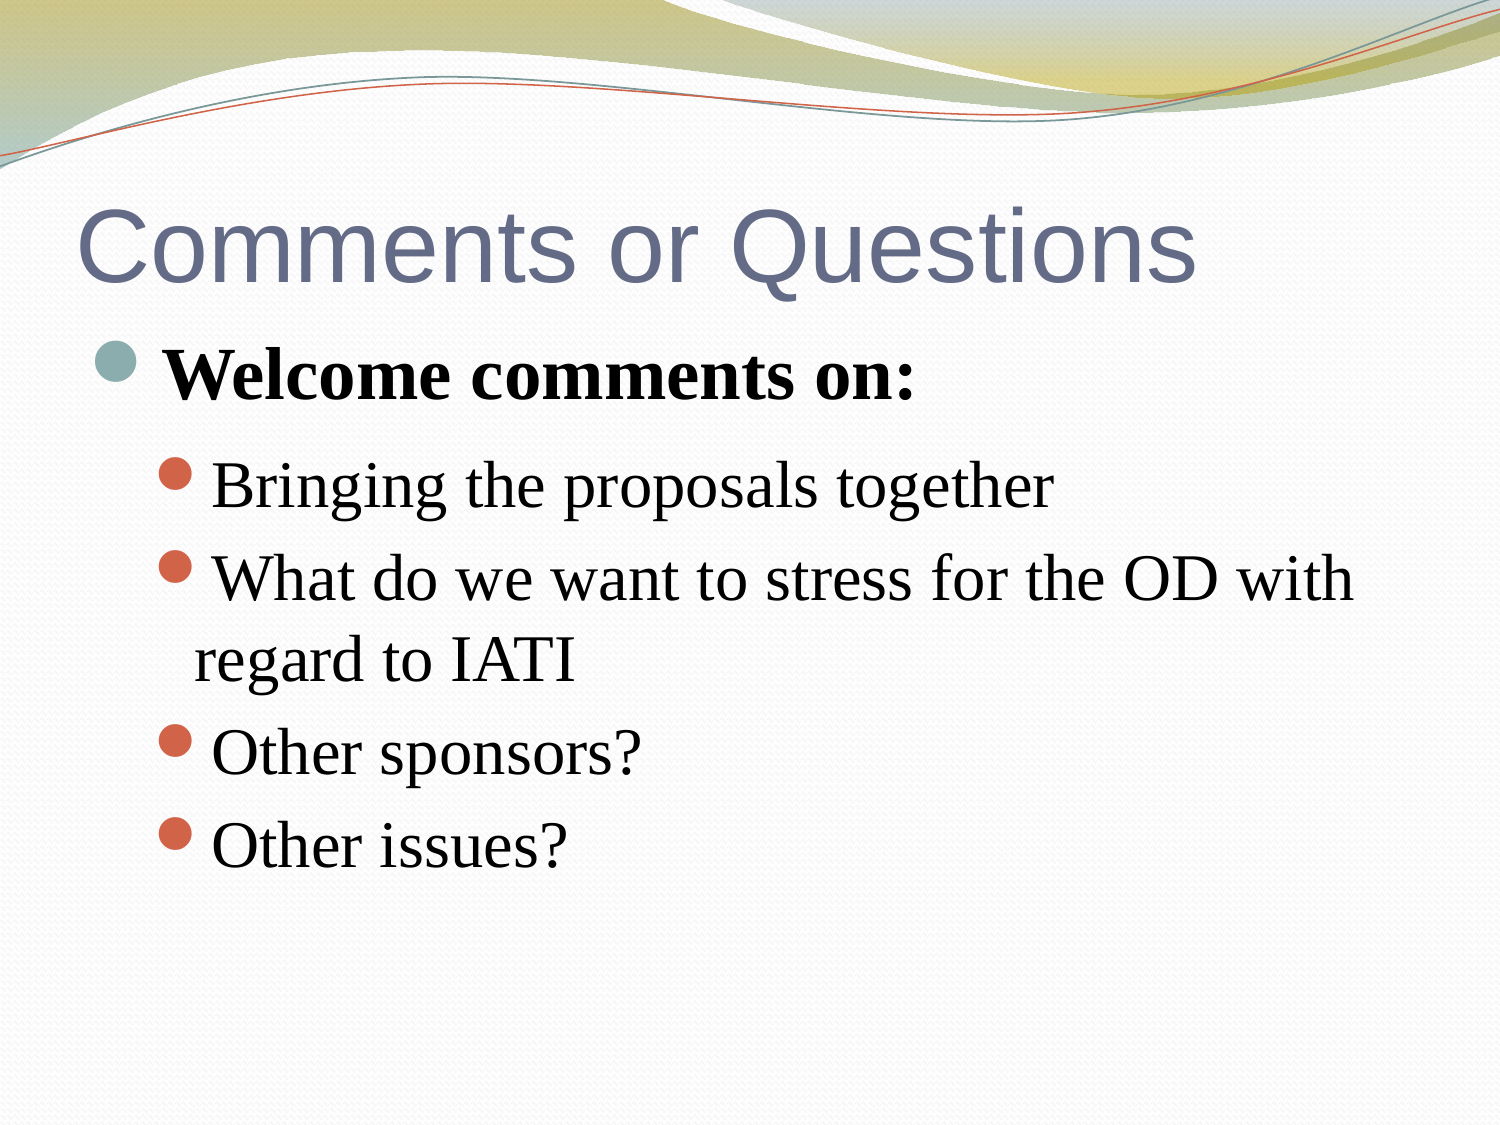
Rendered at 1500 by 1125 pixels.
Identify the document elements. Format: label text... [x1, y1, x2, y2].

title Comments or Questions [75, 115, 1425, 303]
list Welcome comments on: Bringing the proposals together What do we want to stress for the OD with regard to IATI Other sponsors? Other issues? [75, 317, 1425, 1038]
